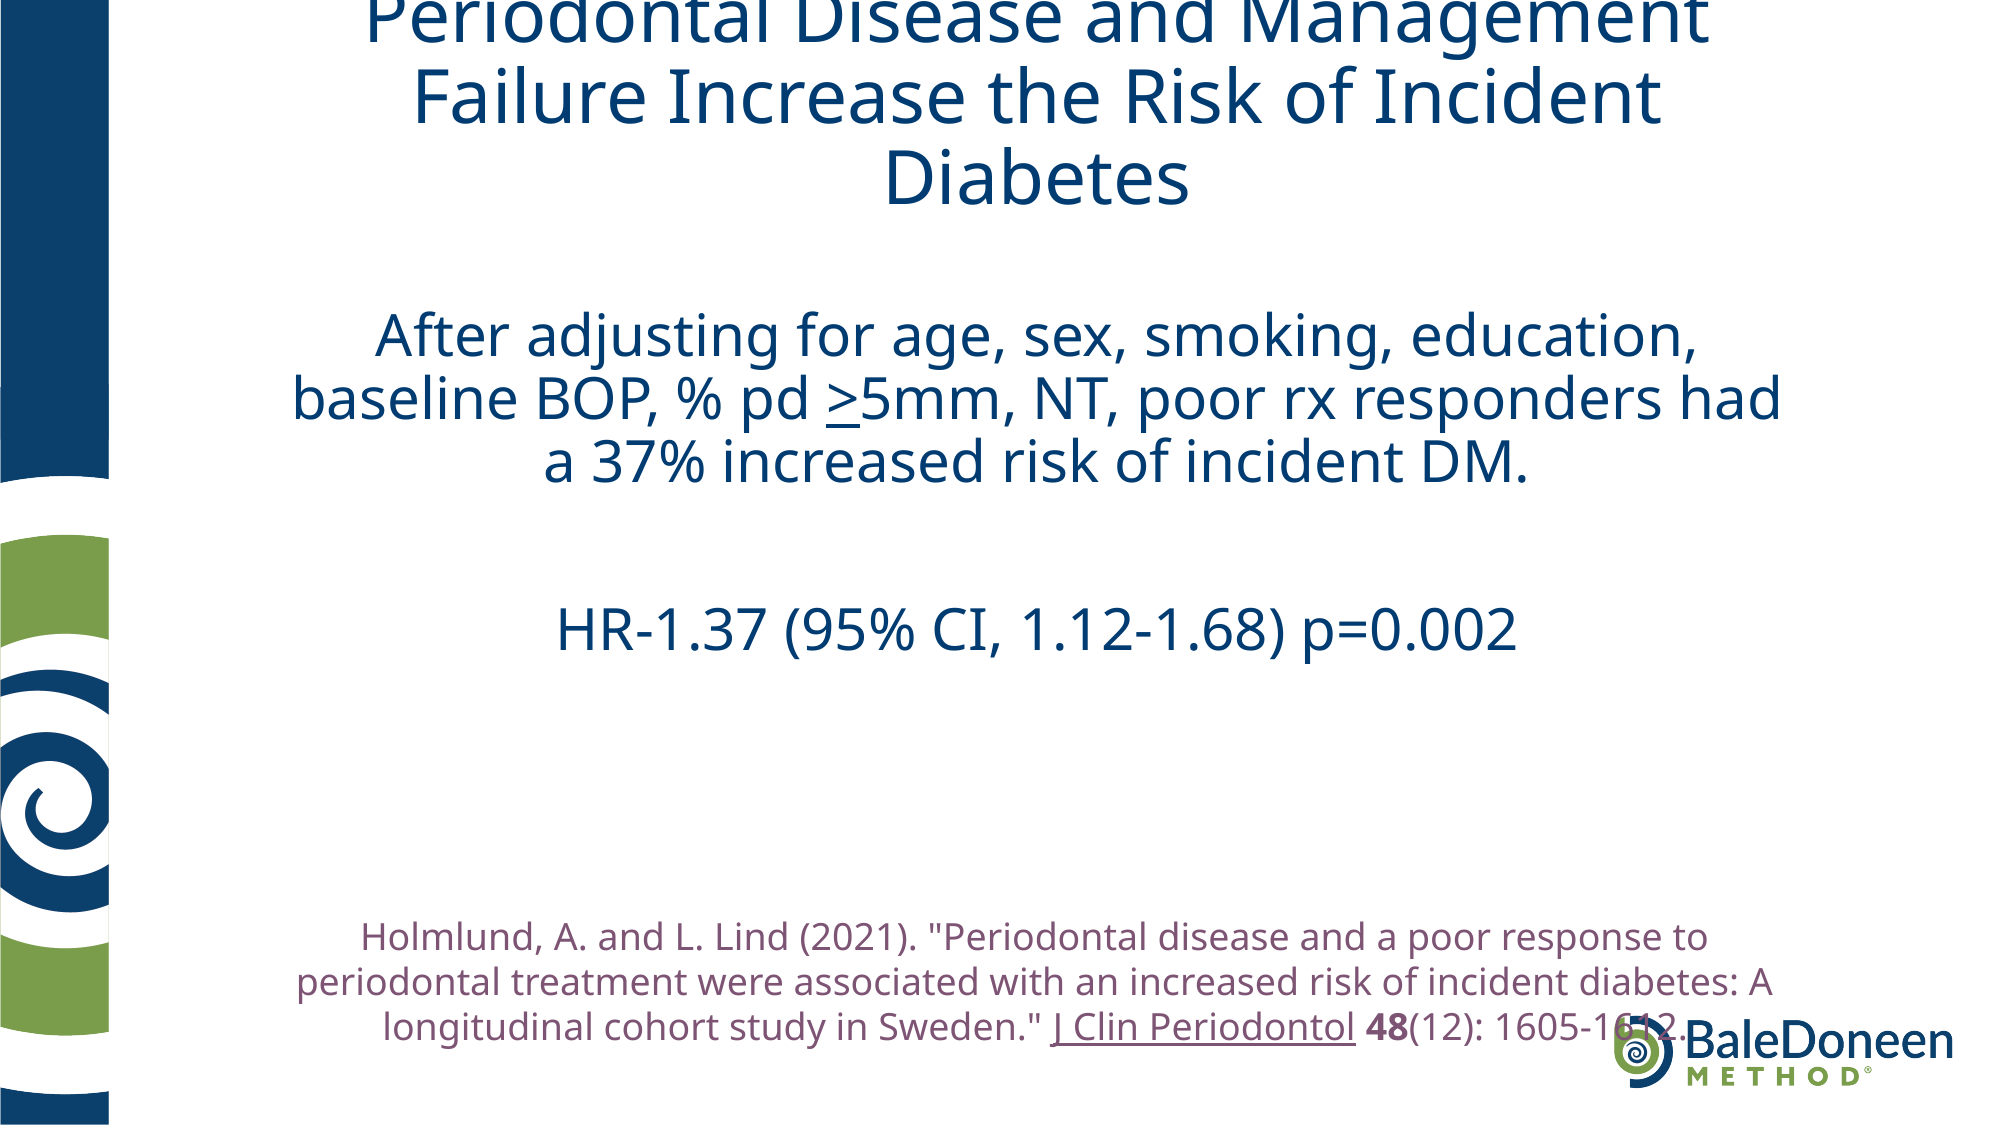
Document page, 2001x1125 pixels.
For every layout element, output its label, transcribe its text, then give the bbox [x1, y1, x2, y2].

title Periodontal Disease and Management Failure Increase the Risk of Incident Diabetes [262, 37, 1812, 161]
list After adjusting for age, sex, smoking, education, baseline BOP, % pd >5mm, NT, poor rx responders had a 37% increased risk of incident DM. HR-1.37 (95% CI, 1.12-1.68) p=0.002 [262, 298, 1812, 884]
text_box Holmlund, A. and L. Lind (2021). "Periodontal disease and a poor response to periodontal treatment were associated with an increased risk of incident diabetes: A longitudinal cohort study in Sweden." J Clin Periodontol 48(12): 1605-1612. [240, 905, 1830, 1100]
picture [0, 0, 2001, 1125]
